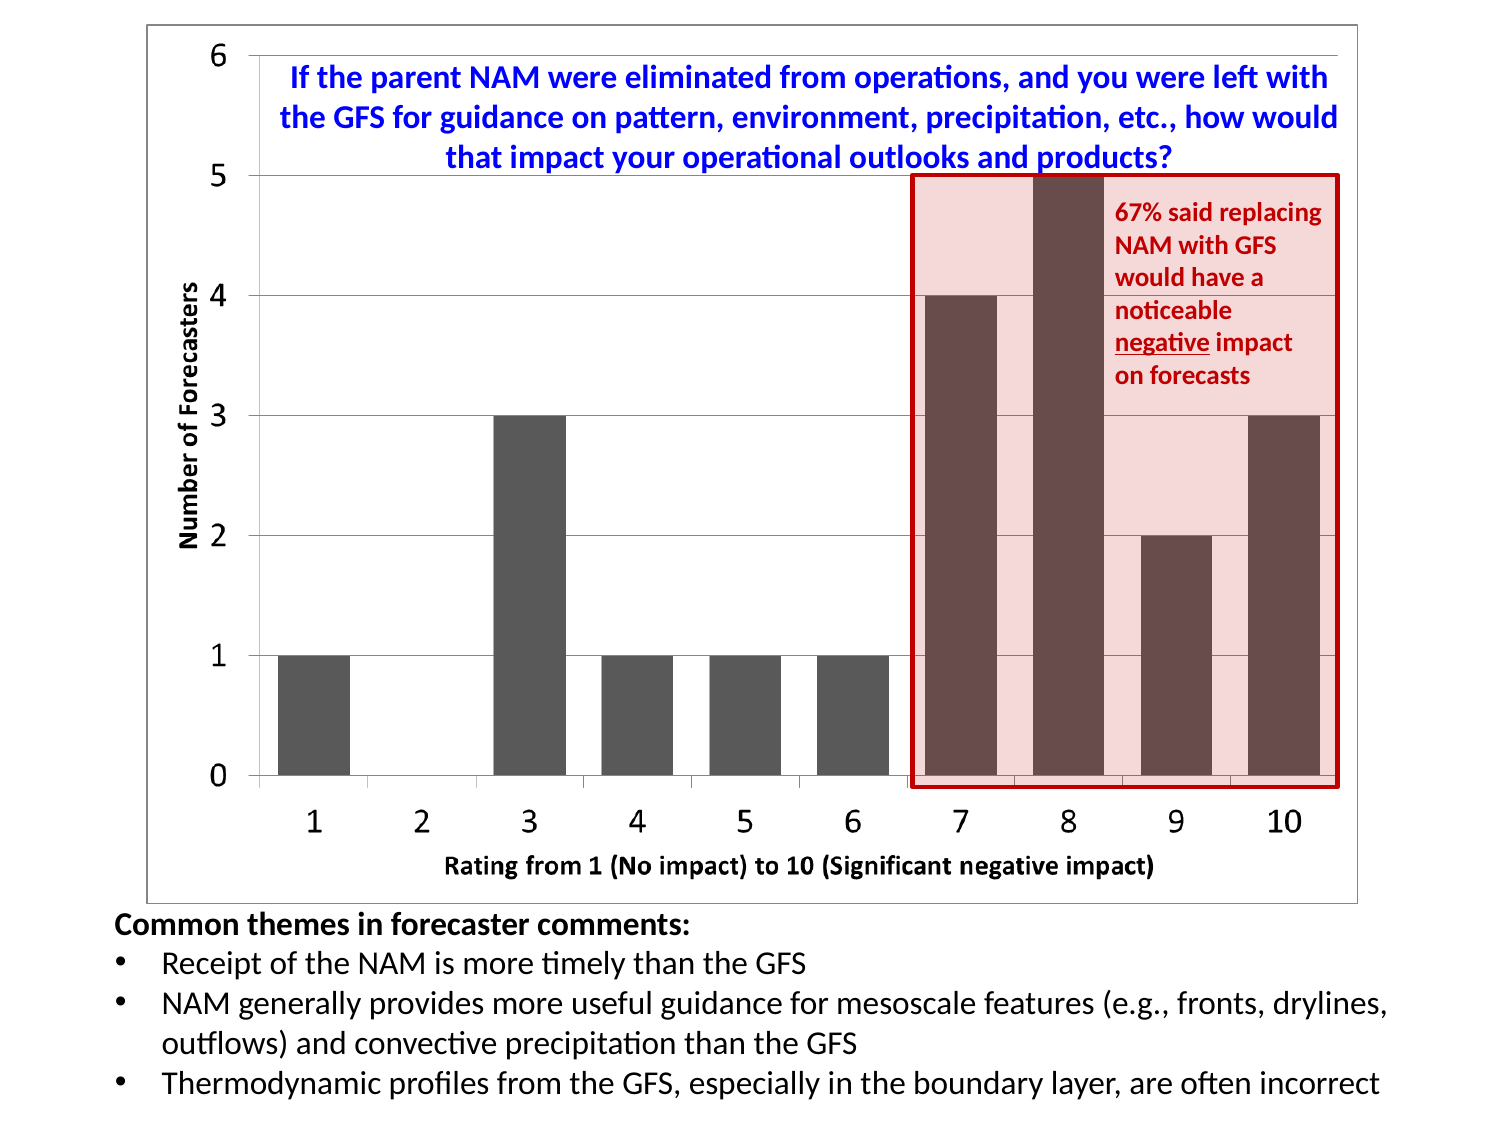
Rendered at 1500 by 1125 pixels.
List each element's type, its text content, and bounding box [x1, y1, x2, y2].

picture [145, 24, 1358, 905]
text_box Common themes in forecaster comments: Receipt of the NAM is more timely than the GFS NAM generally provides more useful guidance for mesoscale features (e.g., fronts, drylines, outflows) and convective precipitation than the GFS Thermodynamic profiles from the GFS, especially in the boundary layer, are often incorrect [24, 894, 1475, 1109]
